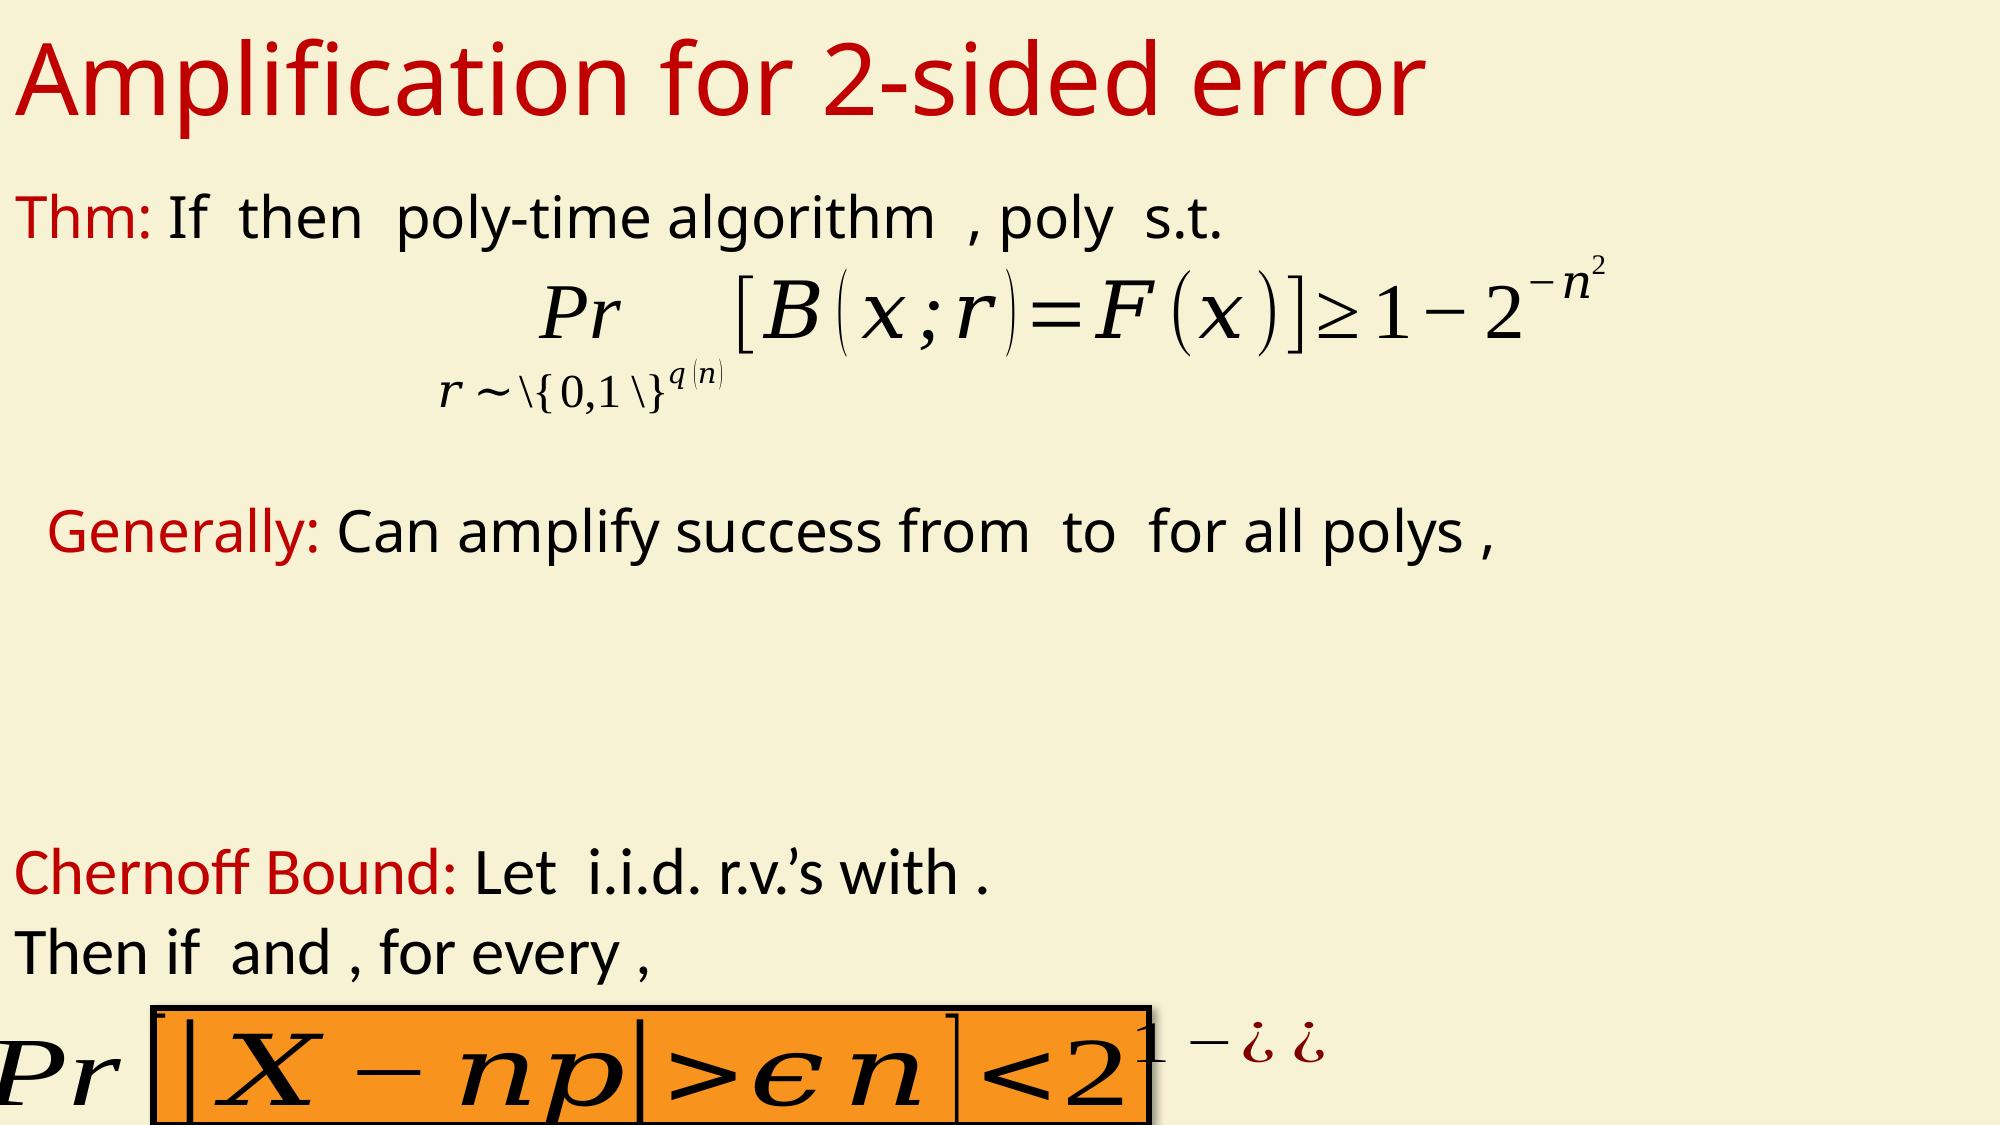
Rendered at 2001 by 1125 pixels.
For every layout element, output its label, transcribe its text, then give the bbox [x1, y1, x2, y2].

text_box [152, 1007, 1150, 1125]
title Amplification for 2-sided error [0, 0, 2000, 167]
